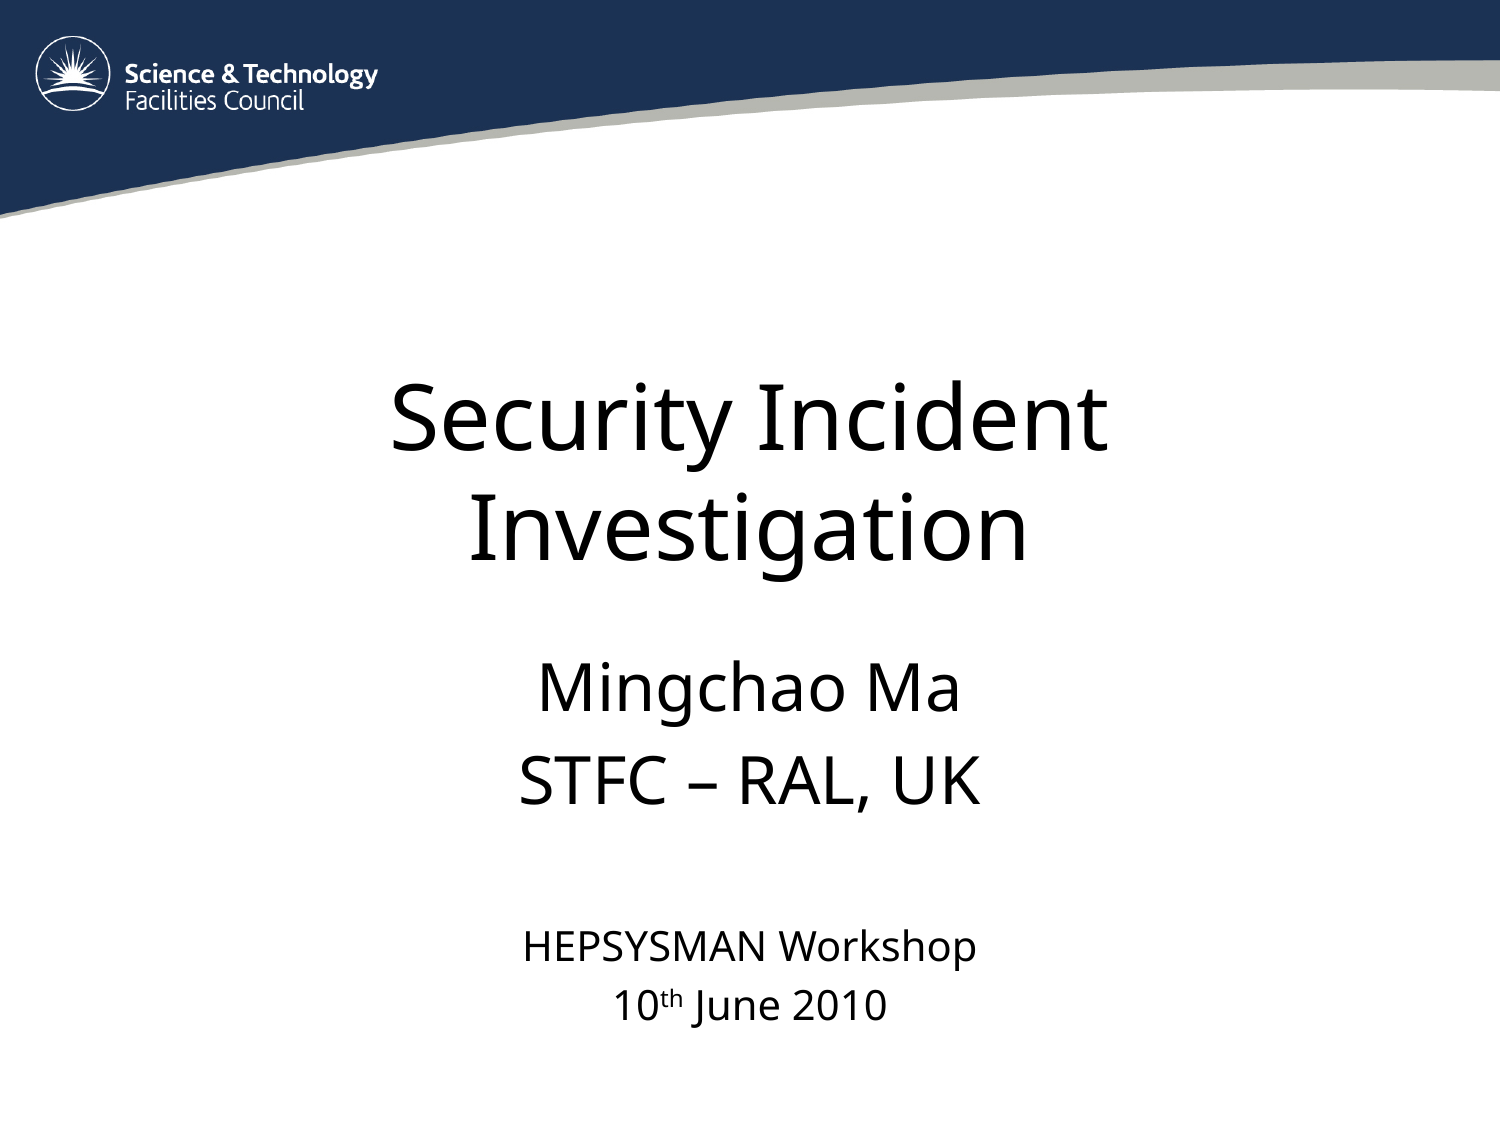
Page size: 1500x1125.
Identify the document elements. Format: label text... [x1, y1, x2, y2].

title Security Incident Investigation [112, 374, 1388, 563]
picture [0, 0, 1500, 237]
subtitle Mingchao Ma STFC – RAL, UK HEPSYSMAN Workshop 10th June 2010 [224, 637, 1276, 926]
